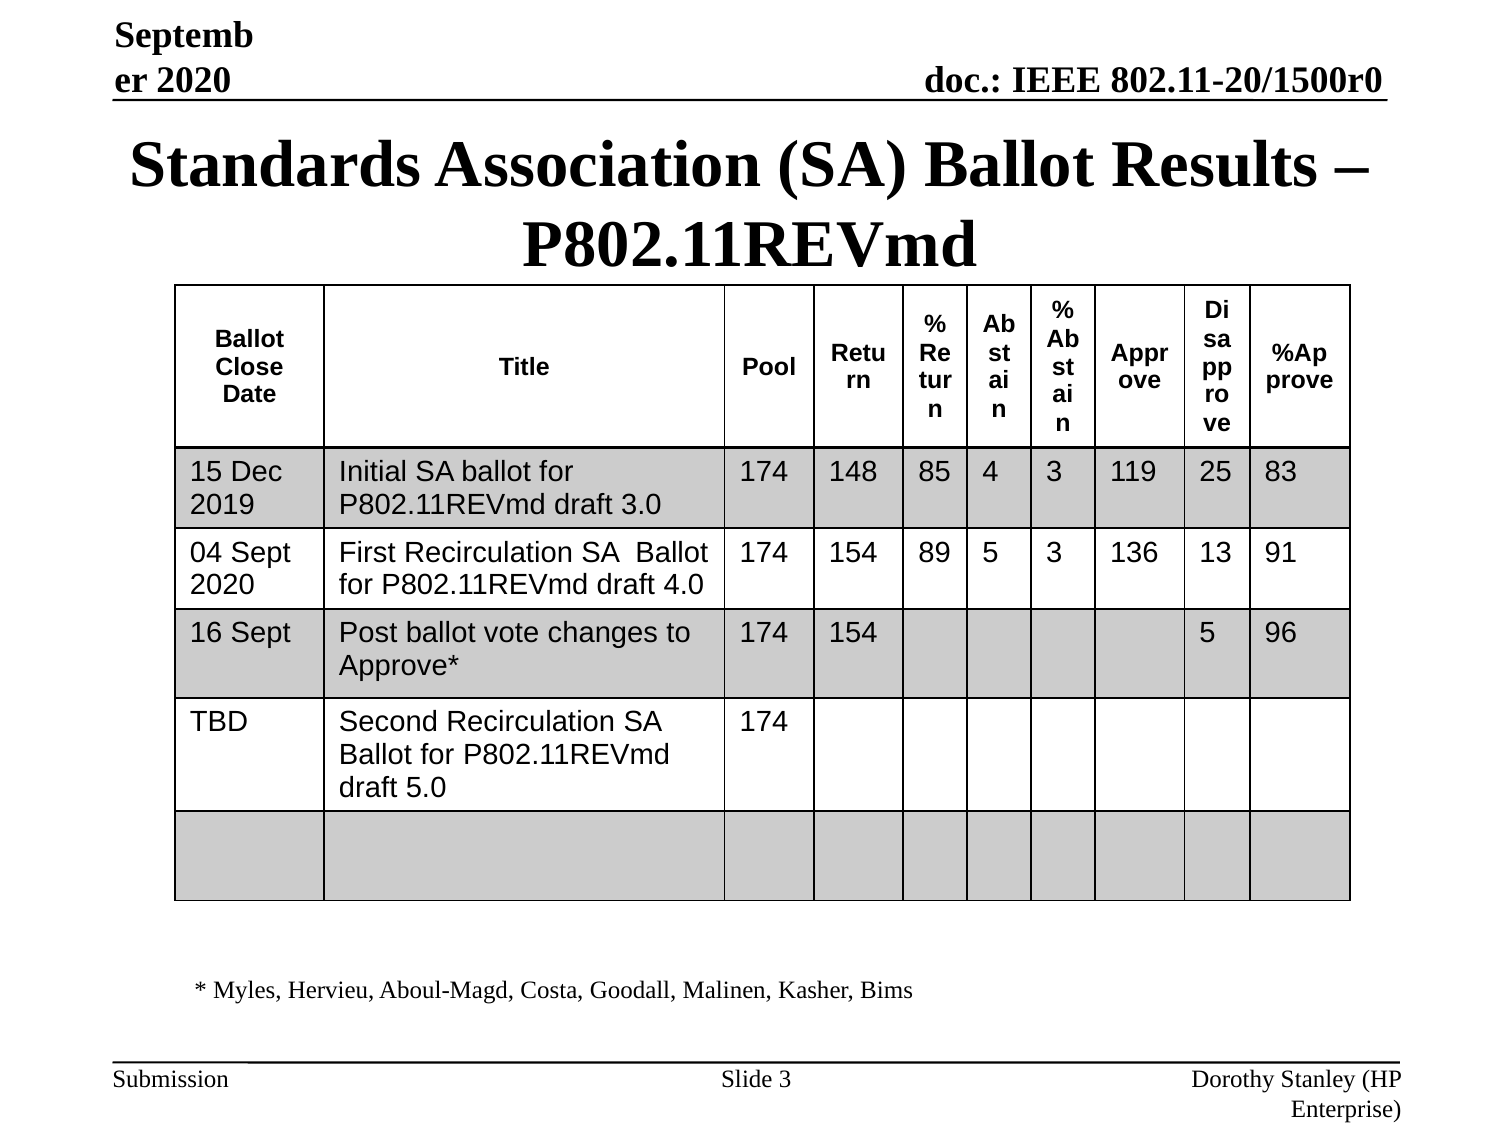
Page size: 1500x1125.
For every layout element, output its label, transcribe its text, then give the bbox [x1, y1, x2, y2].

table_cell [176, 812, 323, 900]
footer Dorothy Stanley (HP Enterprise) [1092, 1061, 1402, 1093]
table_cell [968, 812, 1030, 900]
table_cell 174 [725, 449, 813, 527]
table_cell [1032, 699, 1094, 810]
table_cell [815, 812, 902, 900]
table_cell 174 [725, 699, 813, 810]
table_cell [1032, 812, 1094, 900]
table_cell 3 [1032, 449, 1094, 527]
table_cell 174 [725, 529, 813, 608]
table_cell [1251, 812, 1349, 900]
table_cell 119 [1096, 449, 1184, 527]
table_cell [1251, 699, 1349, 810]
table_cell 4 [968, 449, 1030, 527]
table_cell Initial SA ballot for P802.11REVmd draft 3.0 [325, 449, 724, 527]
table_cell [725, 812, 813, 900]
table_cell [1096, 699, 1184, 810]
slide_number Slide 3 [712, 1061, 800, 1093]
table_cell Second Recirculation SA Ballot for P802.11REVmd draft 5.0 [325, 699, 724, 810]
table_cell [1185, 812, 1249, 900]
table_cell First Recirculation SA Ballot for P802.11REVmd draft 4.0 [325, 529, 724, 608]
table_header Title [325, 286, 724, 446]
table_cell [968, 610, 1030, 697]
table_cell 89 [904, 529, 966, 608]
table_cell [815, 699, 902, 810]
table_header Return [815, 286, 902, 446]
table_cell 04 Sept 2020 [176, 529, 323, 608]
table_cell 174 [725, 610, 813, 697]
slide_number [114, 54, 270, 101]
table_cell 5 [968, 529, 1030, 608]
table_cell 5 [1185, 610, 1249, 697]
table_cell TBD [176, 699, 323, 810]
table_cell 136 [1096, 529, 1184, 608]
table_cell 83 [1251, 449, 1349, 527]
table_cell [1096, 812, 1184, 900]
table_cell 3 [1032, 529, 1094, 608]
table_cell 13 [1185, 529, 1249, 608]
table_cell 85 [904, 449, 966, 527]
table_header Abstain [968, 286, 1030, 446]
table_cell 15 Dec 2019 [176, 449, 323, 527]
table_cell 91 [1251, 529, 1349, 608]
table_cell Post ballot vote changes to Approve* [325, 610, 724, 697]
table_cell [904, 610, 966, 697]
table_cell 96 [1251, 610, 1349, 697]
table_header %Abstain [1032, 286, 1094, 446]
table_header Disapprove [1185, 286, 1249, 446]
text_box * Myles, Hervieu, Aboul-Magd, Costa, Goodall, Malinen, Kasher, Bims [179, 966, 942, 1012]
table_cell 148 [815, 449, 902, 527]
table_header %Approve [1251, 286, 1349, 446]
table_cell [1185, 699, 1249, 810]
title Standards Association (SA) Ballot Results – P802.11REVmd [112, 112, 1388, 288]
table_cell 16 Sept [176, 610, 323, 697]
table_cell [1096, 610, 1184, 697]
table_header %Return [904, 286, 966, 446]
table_cell 154 [815, 529, 902, 608]
table_cell [904, 699, 966, 810]
table_cell [325, 812, 724, 900]
table_header Ballot Close Date [176, 286, 323, 446]
table_header Approve [1096, 286, 1184, 446]
table_cell 154 [815, 610, 902, 697]
table_cell [968, 699, 1030, 810]
table_cell [904, 812, 966, 900]
table_cell 25 [1185, 449, 1249, 527]
table_cell [1032, 610, 1094, 697]
table_header Pool [725, 286, 813, 446]
